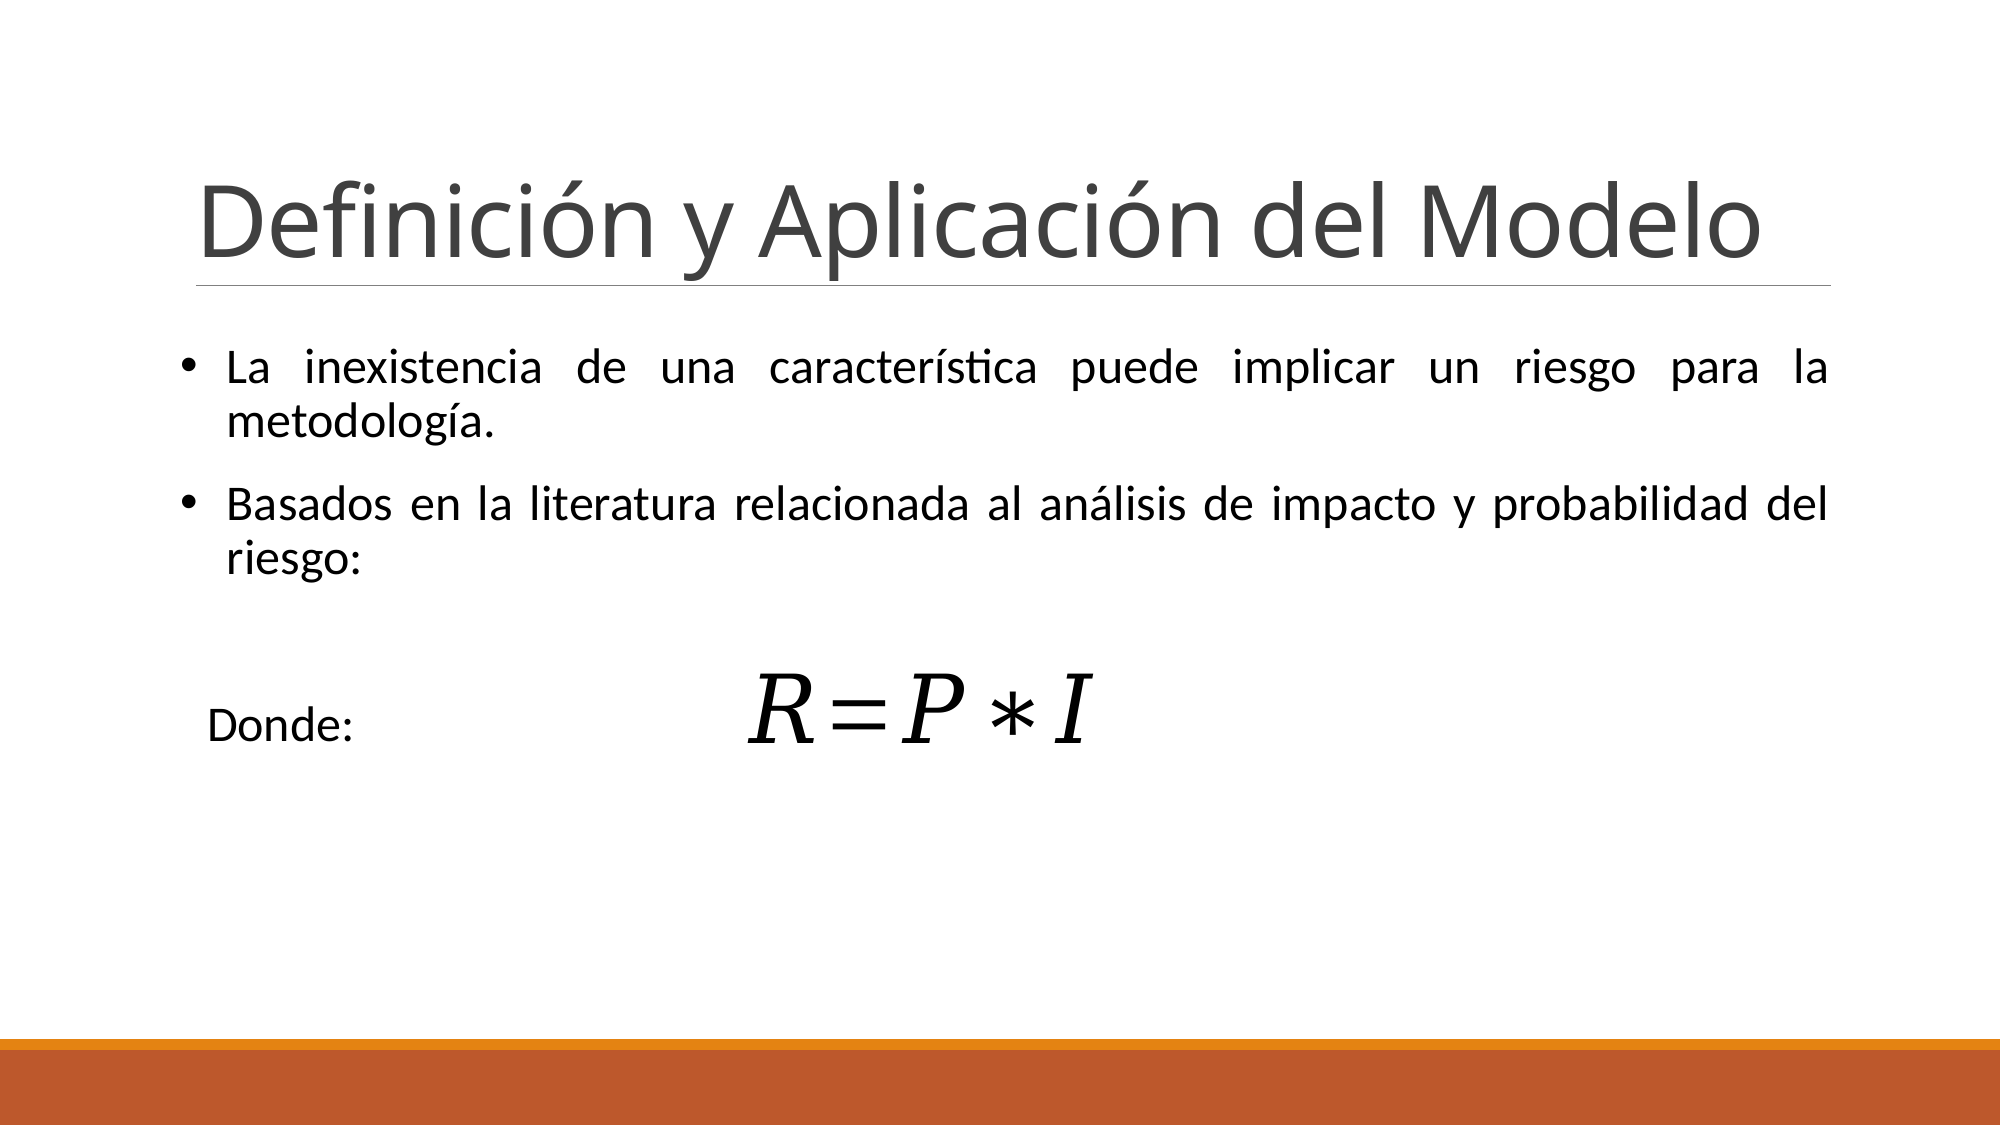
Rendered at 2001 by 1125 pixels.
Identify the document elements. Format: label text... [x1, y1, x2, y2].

title Definición y Aplicación del Modelo [180, 47, 1830, 285]
text_box Donde: [180, 684, 370, 759]
list La inexistencia de una característica puede implicar un riesgo para la metodología. Basados en la literatura relacionada al análisis de impacto y probabilidad del riesgo: [180, 332, 1830, 986]
